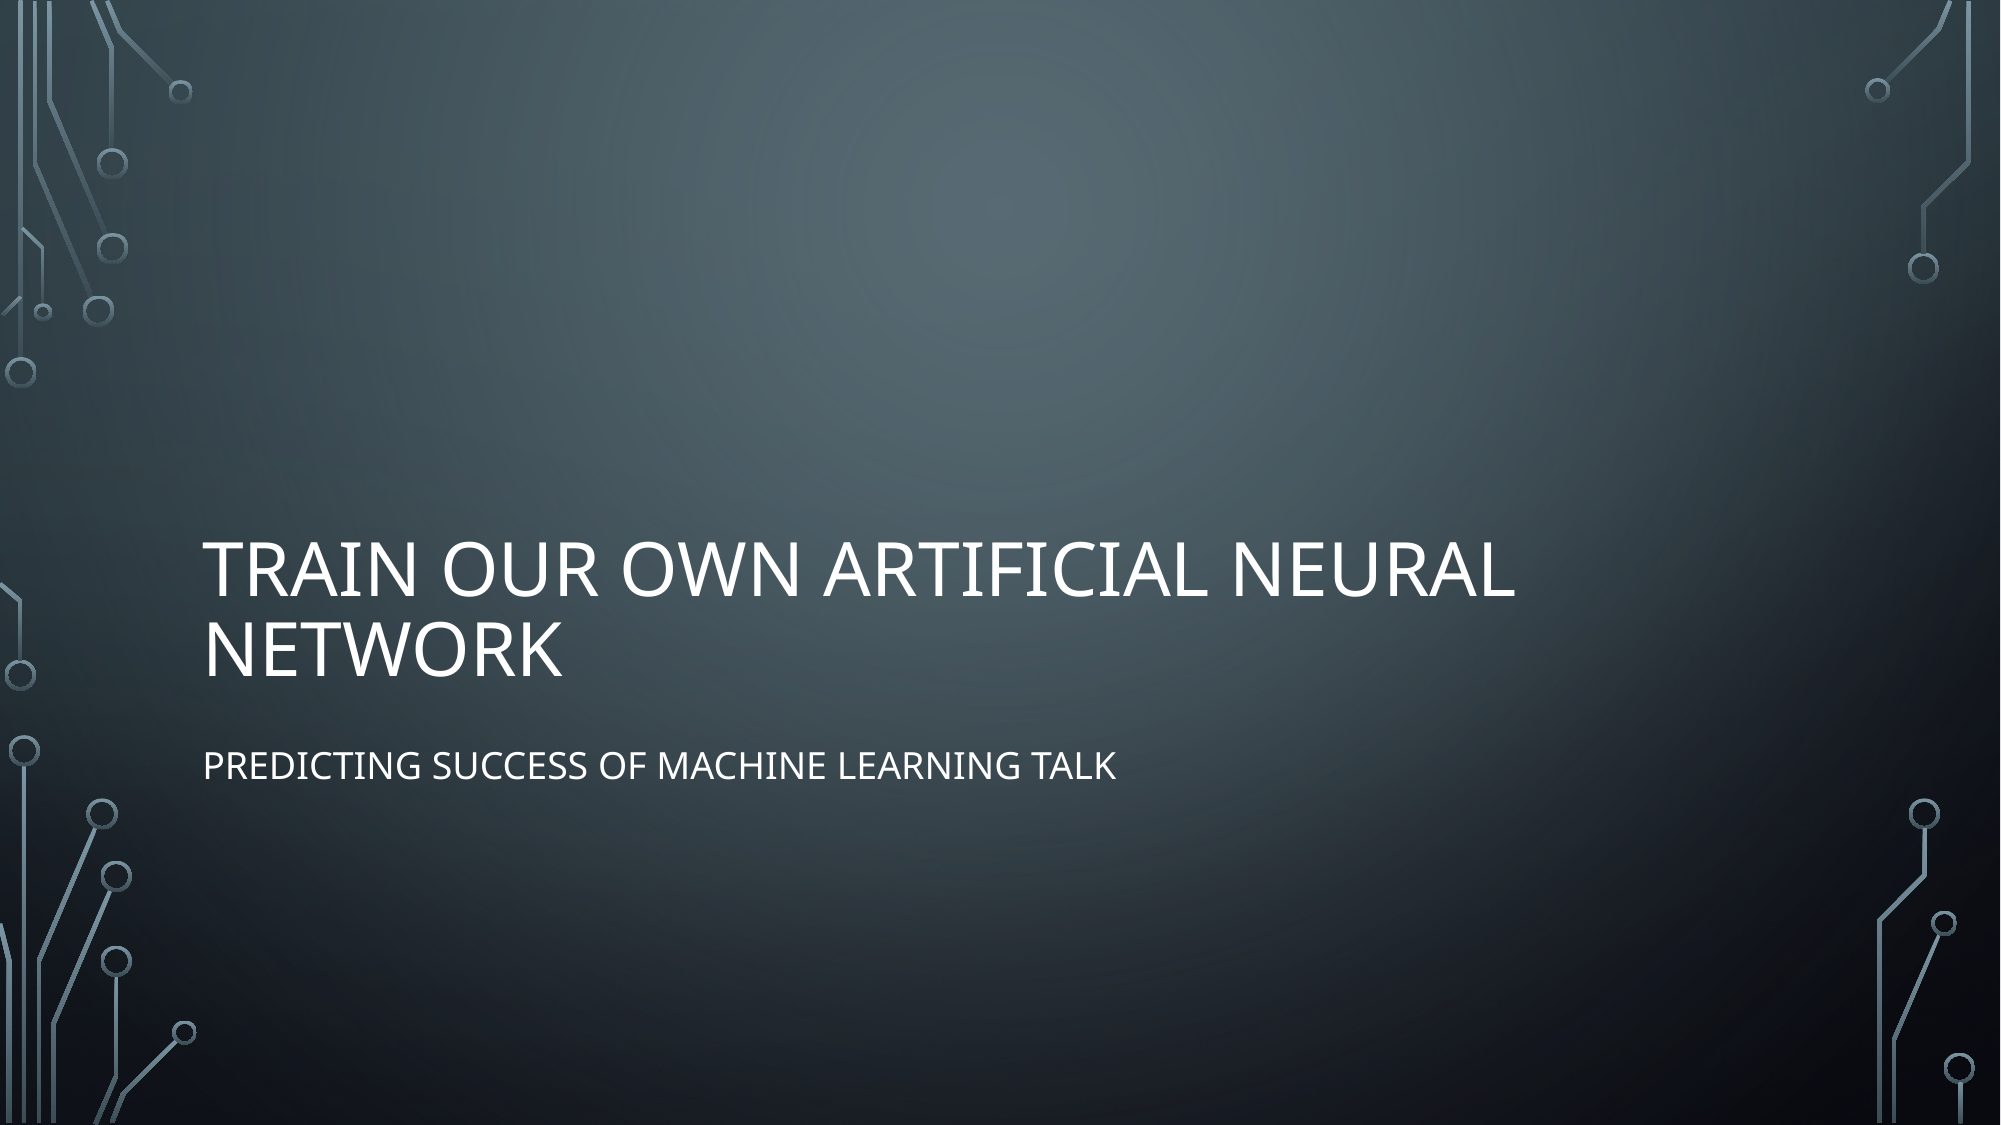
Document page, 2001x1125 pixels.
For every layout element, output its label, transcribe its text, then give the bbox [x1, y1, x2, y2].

title Train our own Artificial Neural Network [187, 232, 1813, 701]
list Predicting success of Machine Learning Talk [187, 725, 1813, 952]
